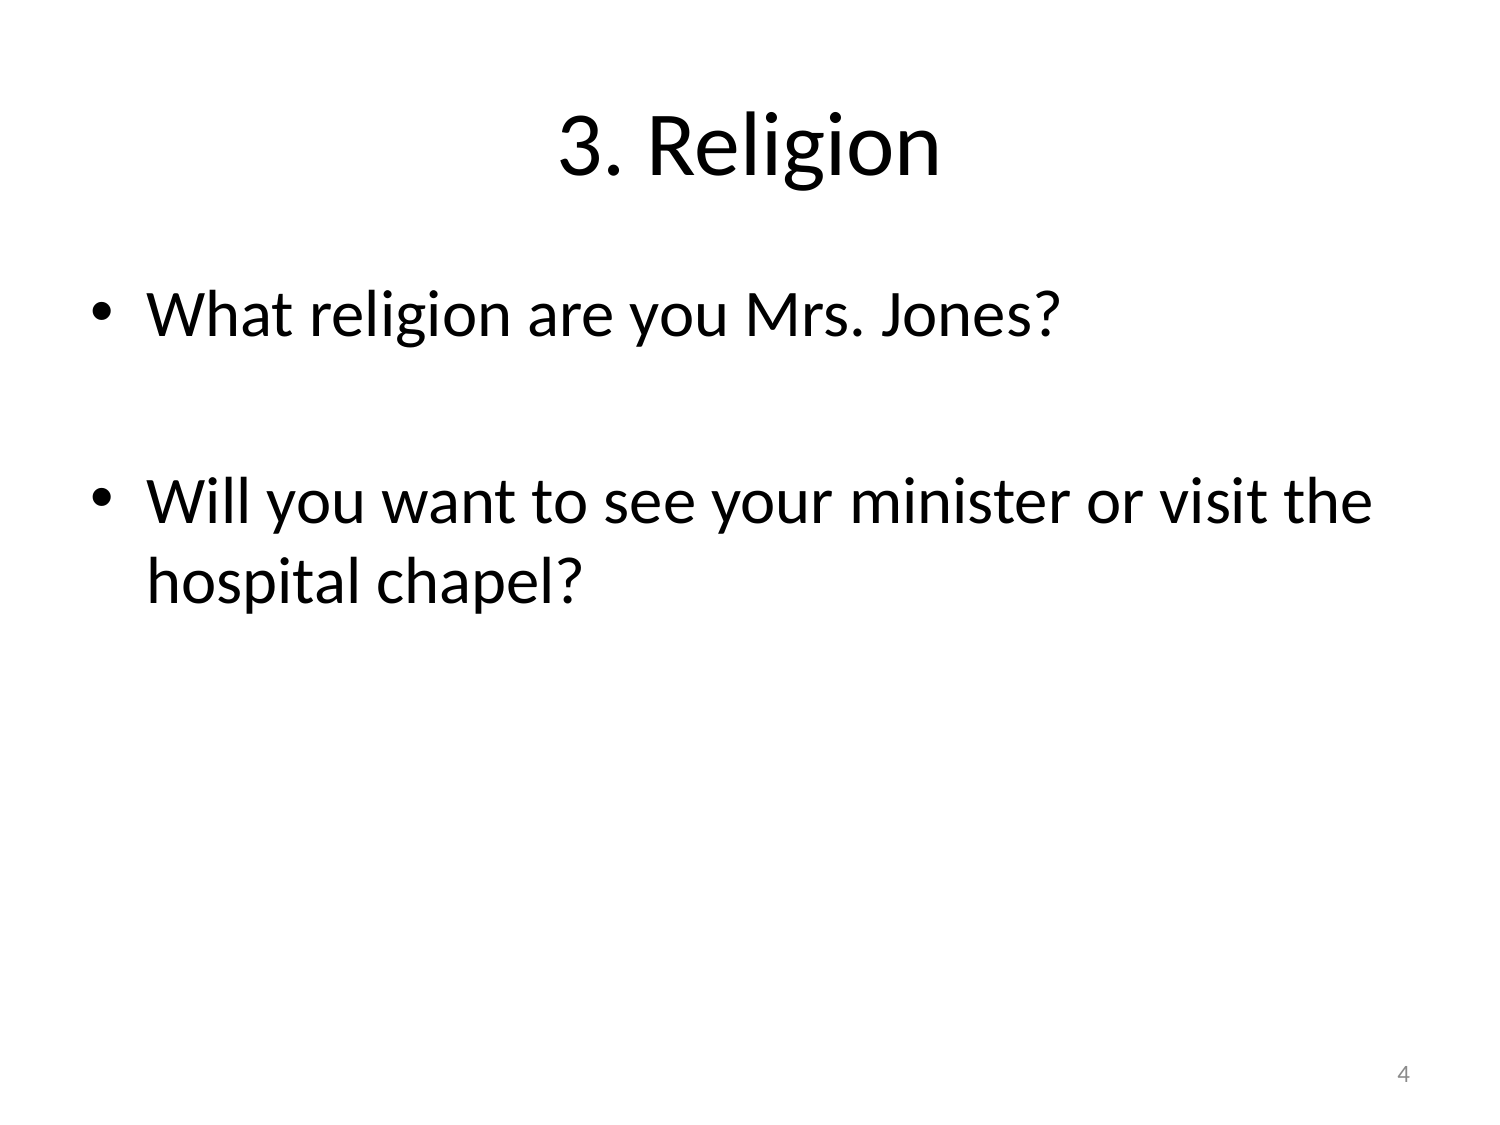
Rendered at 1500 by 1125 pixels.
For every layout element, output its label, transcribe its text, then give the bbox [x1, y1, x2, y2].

list What religion are you Mrs. Jones? Will you want to see your minister or visit the hospital chapel? [75, 262, 1425, 1005]
slide_number 4 [1074, 1042, 1425, 1103]
title 3. Religion [75, 45, 1425, 233]
